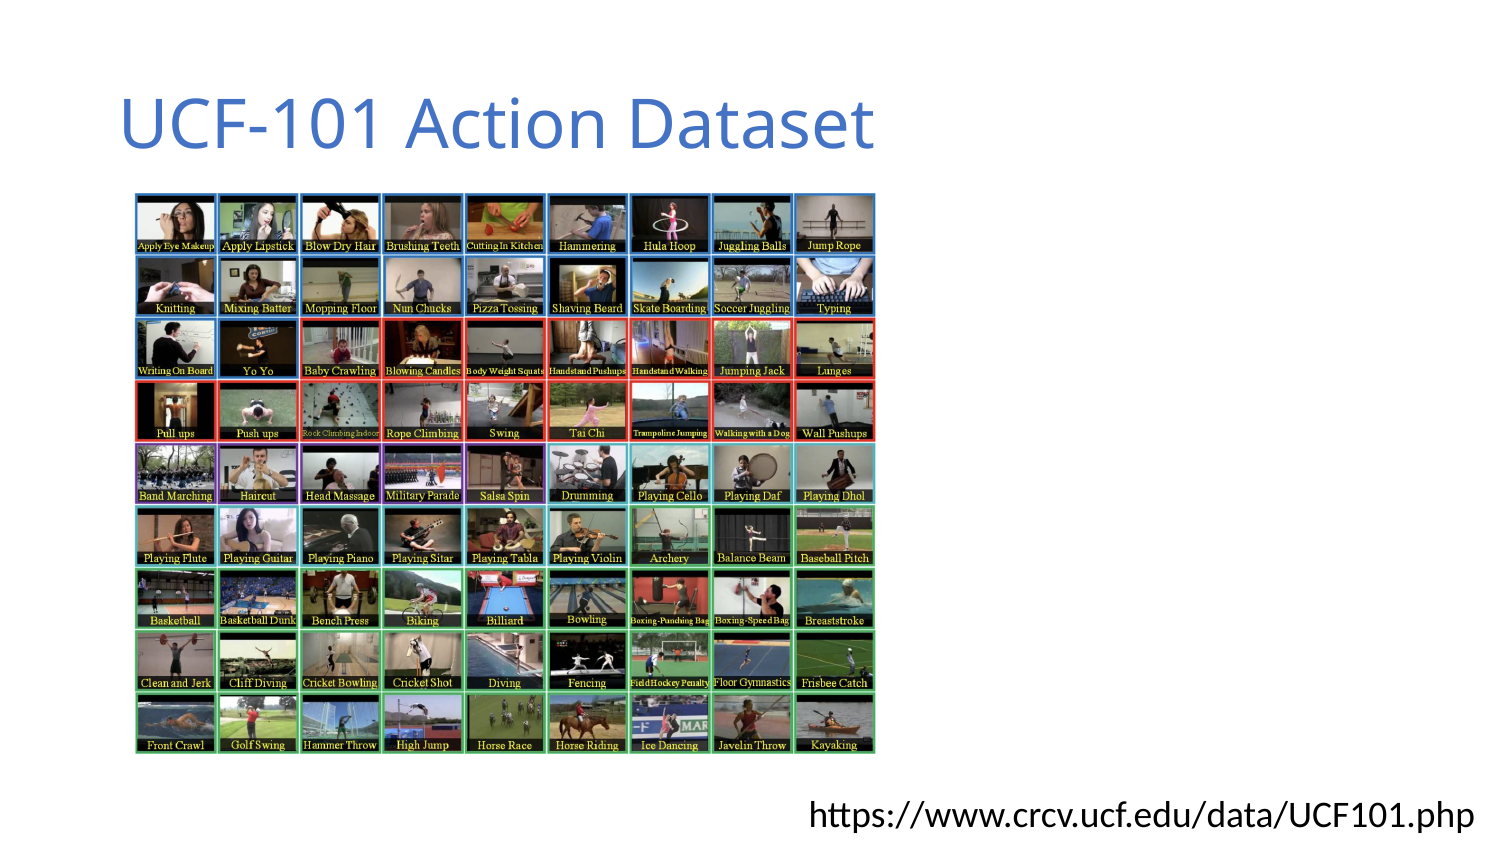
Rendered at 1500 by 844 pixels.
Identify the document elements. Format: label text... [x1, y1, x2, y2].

picture [103, 179, 915, 754]
title UCF-101 Action Dataset [103, 45, 1397, 208]
text_box https://www.crcv.ucf.edu/data/UCF101.php [793, 783, 1491, 843]
